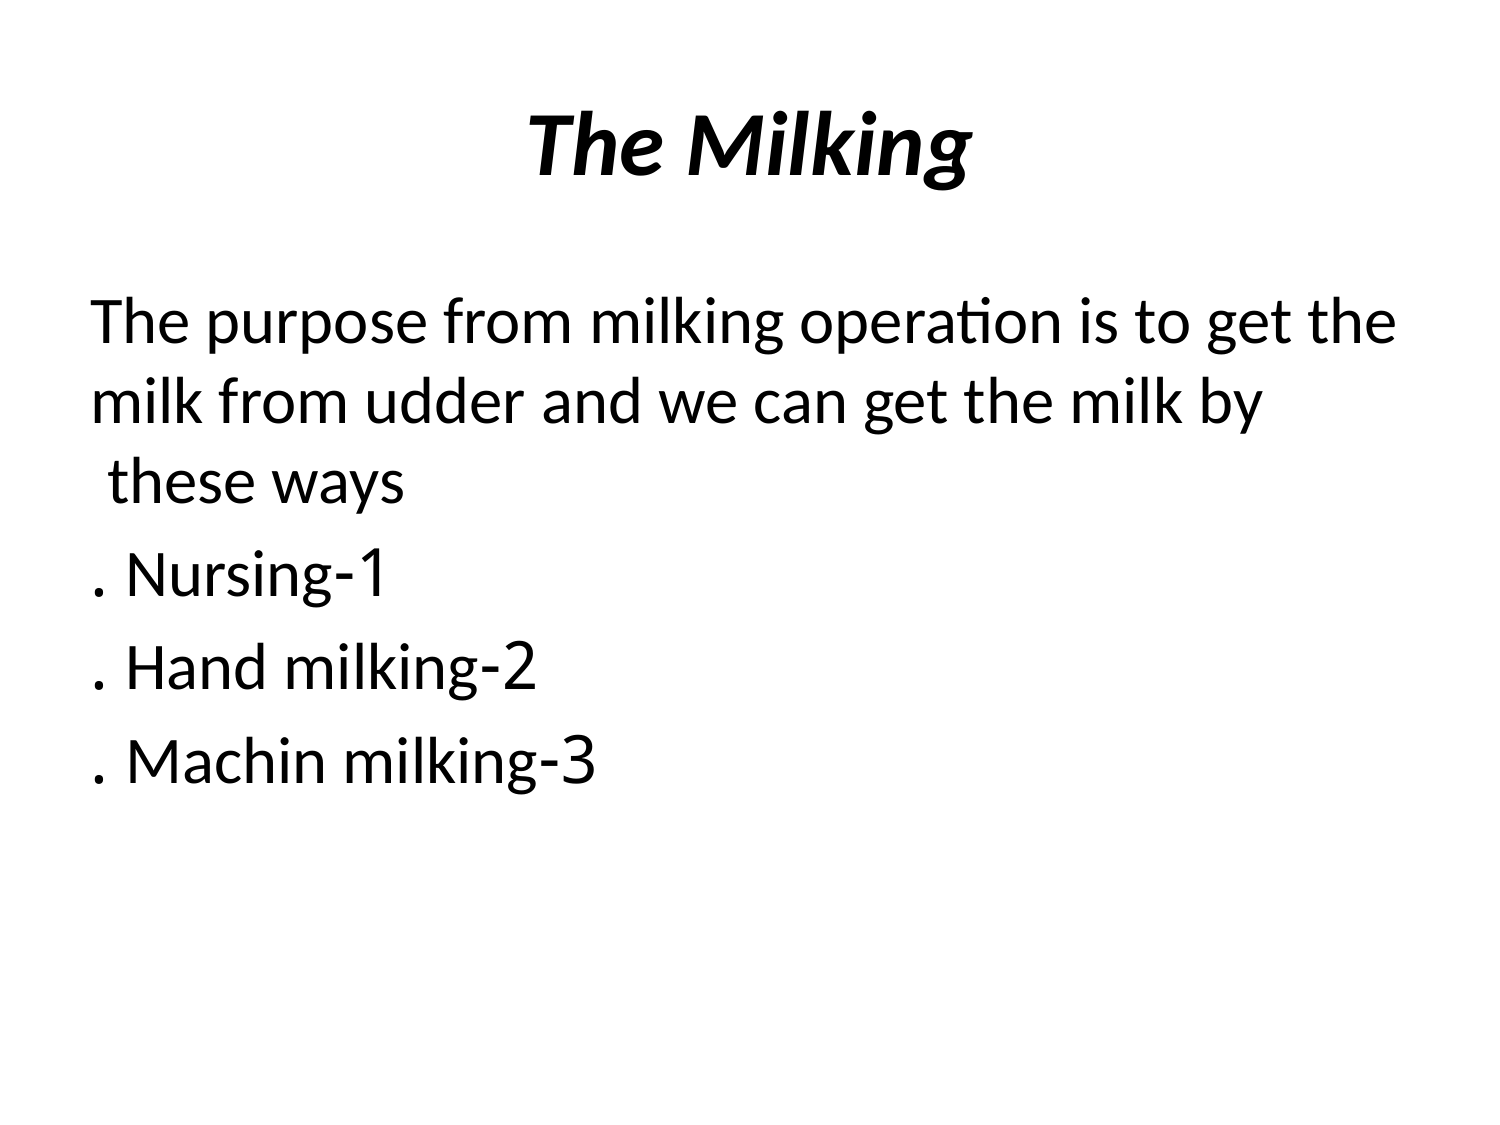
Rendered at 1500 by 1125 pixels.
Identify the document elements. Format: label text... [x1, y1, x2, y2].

title The Milking [75, 45, 1425, 175]
list The purpose from milking operation is to get the milk from udder and we can get the milk by these ways 1-Nursing . 2-Hand milking . 3-Machin milking . [75, 175, 1425, 1005]
